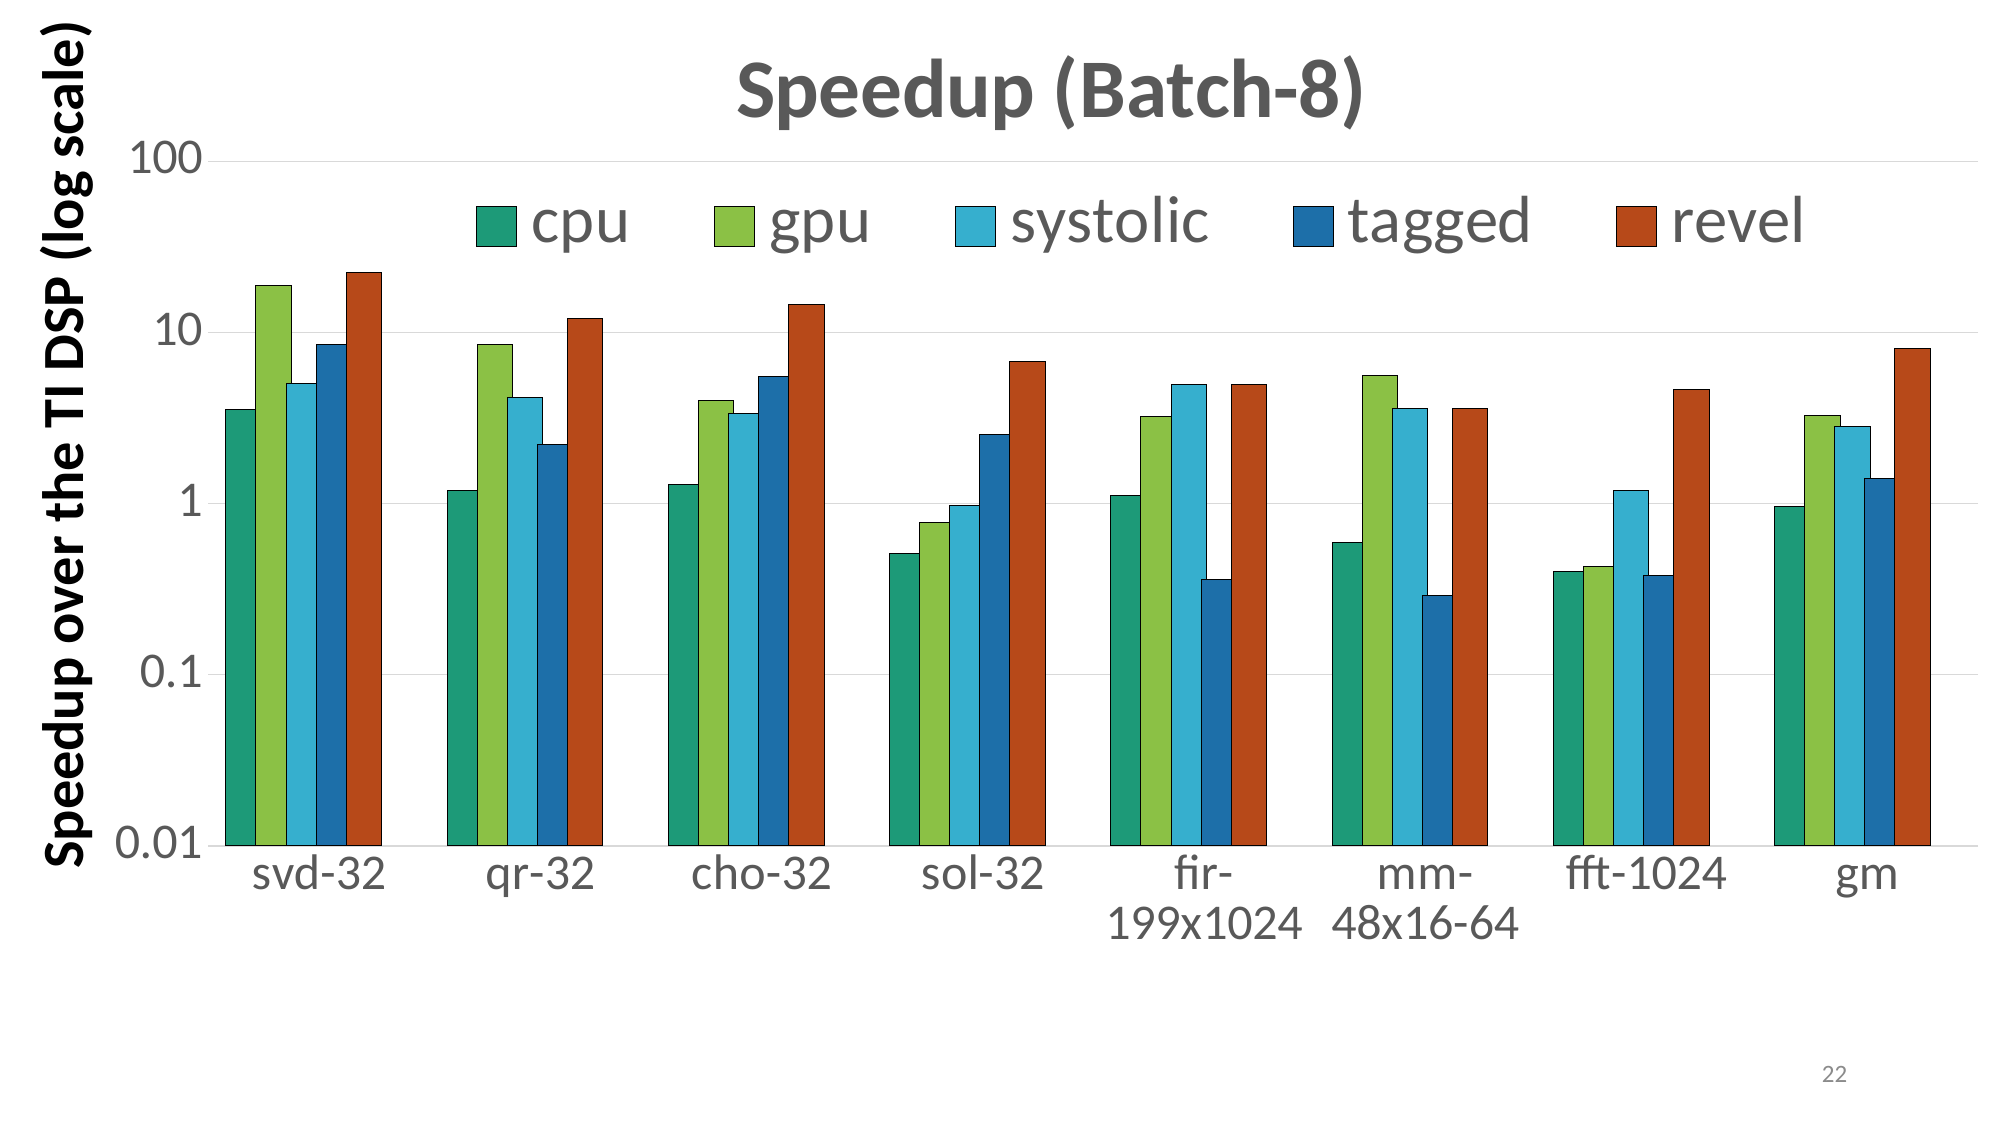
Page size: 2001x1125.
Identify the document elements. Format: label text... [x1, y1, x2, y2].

text_box Speedup over the TI DSP (log scale) [17, 5, 103, 884]
chart [103, 0, 2000, 1125]
